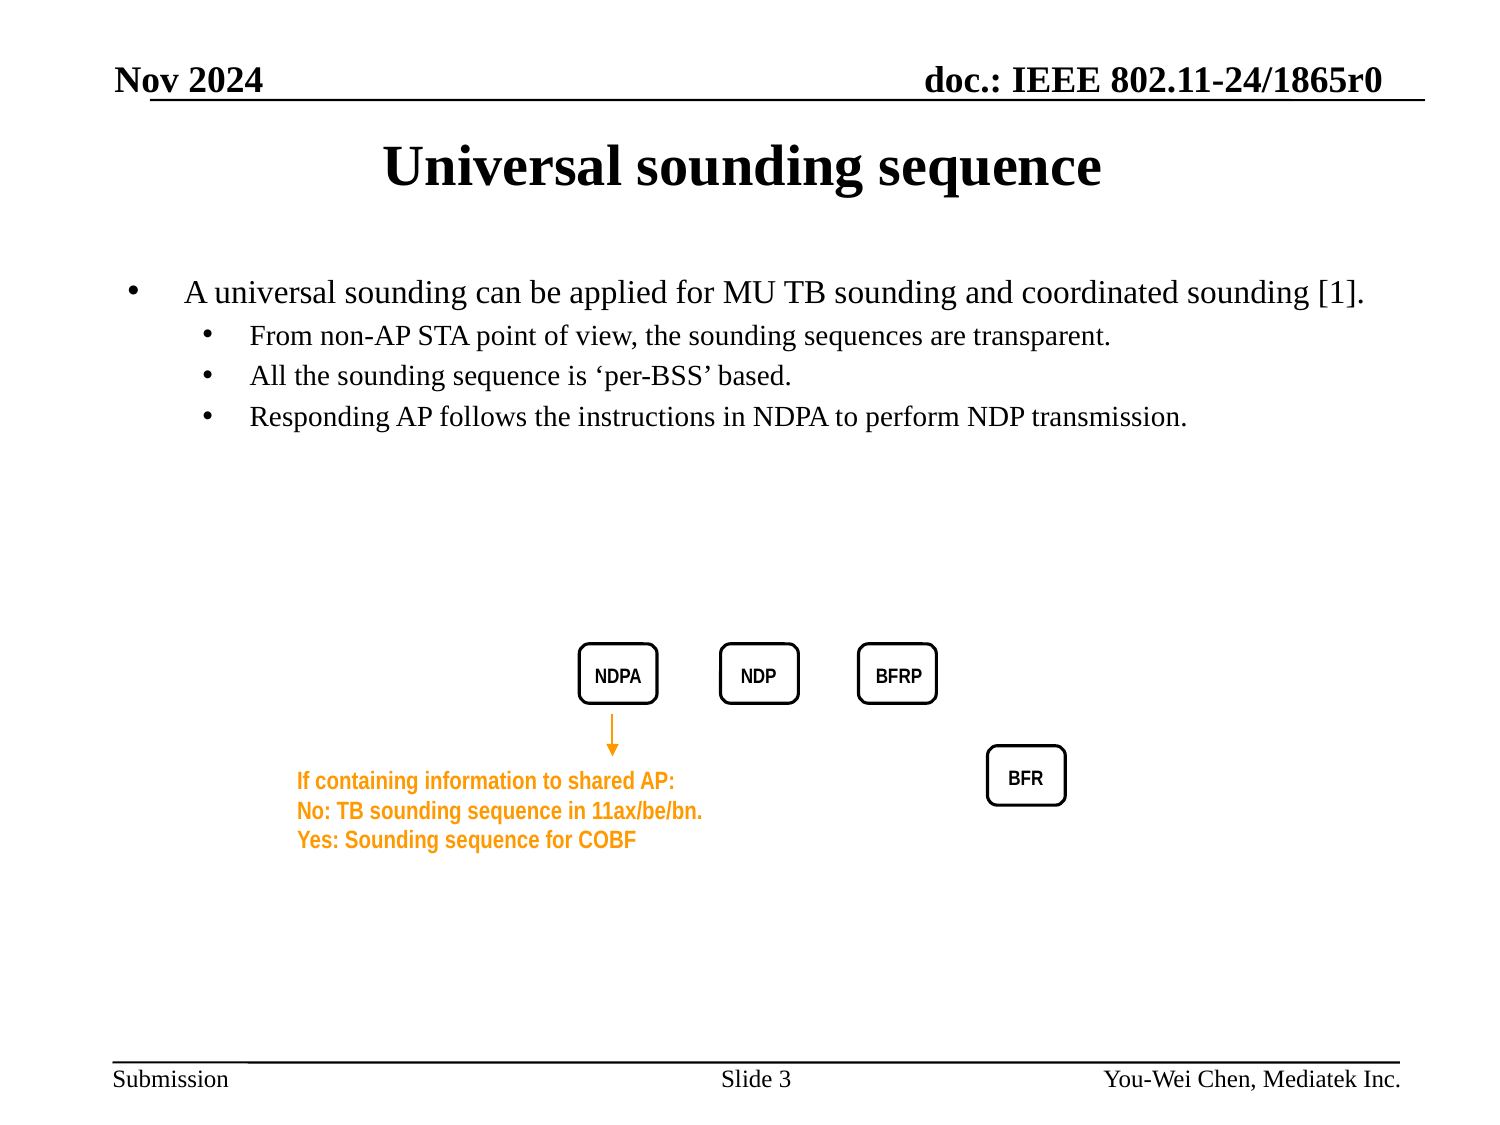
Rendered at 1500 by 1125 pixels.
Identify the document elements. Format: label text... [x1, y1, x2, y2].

text_box BFRP [863, 655, 999, 695]
slide_number Slide 3 [712, 1061, 800, 1093]
footer You-Wei Chen, Mediatek Inc. [1098, 1061, 1402, 1093]
text_box [985, 797, 1068, 808]
text_box [863, 695, 939, 706]
text_box [860, 641, 939, 655]
text_box [577, 641, 655, 655]
text_box If containing information to shared AP: No: TB sounding sequence in 11ax/be/bn. Yes: Sounding sequence for COBF [282, 756, 719, 862]
title Universal sounding sequence [112, 112, 1388, 213]
text_box [985, 743, 1068, 756]
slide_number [114, 0, 265, 101]
list A universal sounding can be applied for MU TB sounding and coordinated sounding [1]. From non-AP STA point of view, the sounding sequences are transparent. All the sounding sequence is ‘per-BSS’ based. Responding AP follows the instructions in NDPA to perform NDP transmission. [112, 262, 1388, 1001]
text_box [658, 643, 859, 704]
text_box NDPA [518, 655, 653, 696]
text_box BFR [925, 756, 1126, 797]
text_box [577, 696, 653, 706]
